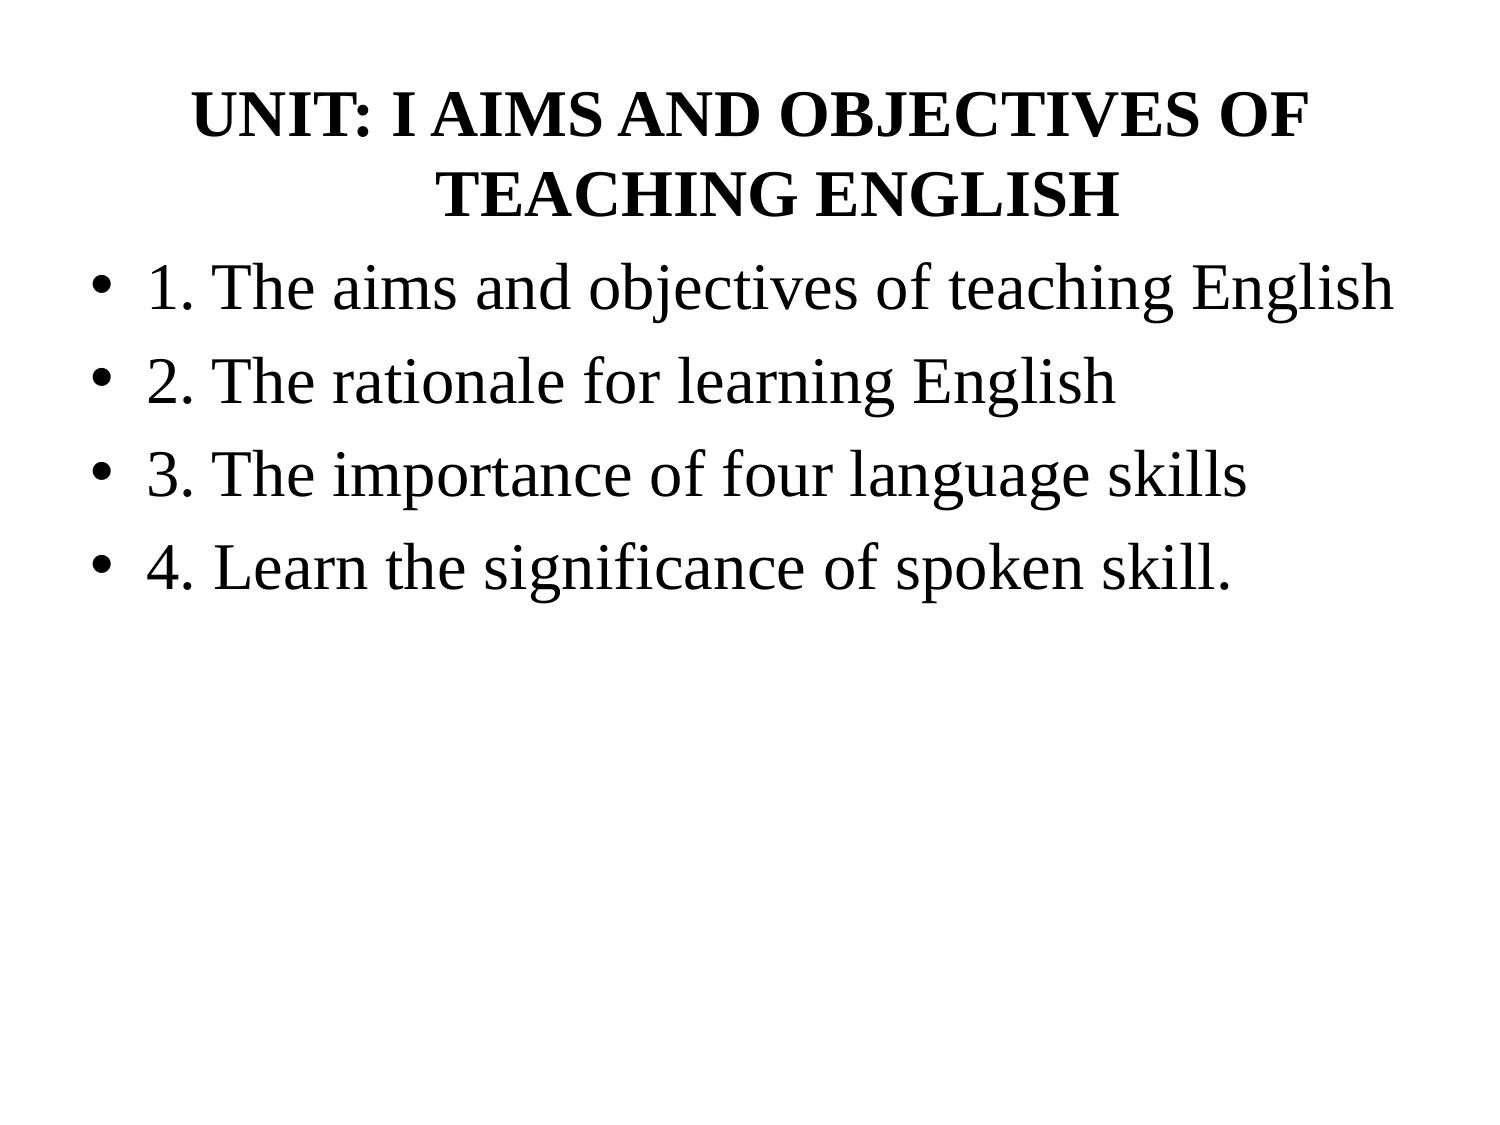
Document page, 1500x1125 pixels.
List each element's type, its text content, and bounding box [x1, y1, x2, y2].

list UNIT: I AIMS AND OBJECTIVES OF TEACHING ENGLISH 1. The aims and objectives of teaching English 2. The rationale for learning English 3. The importance of four language skills 4. Learn the significance of spoken skill. [75, 62, 1425, 1063]
